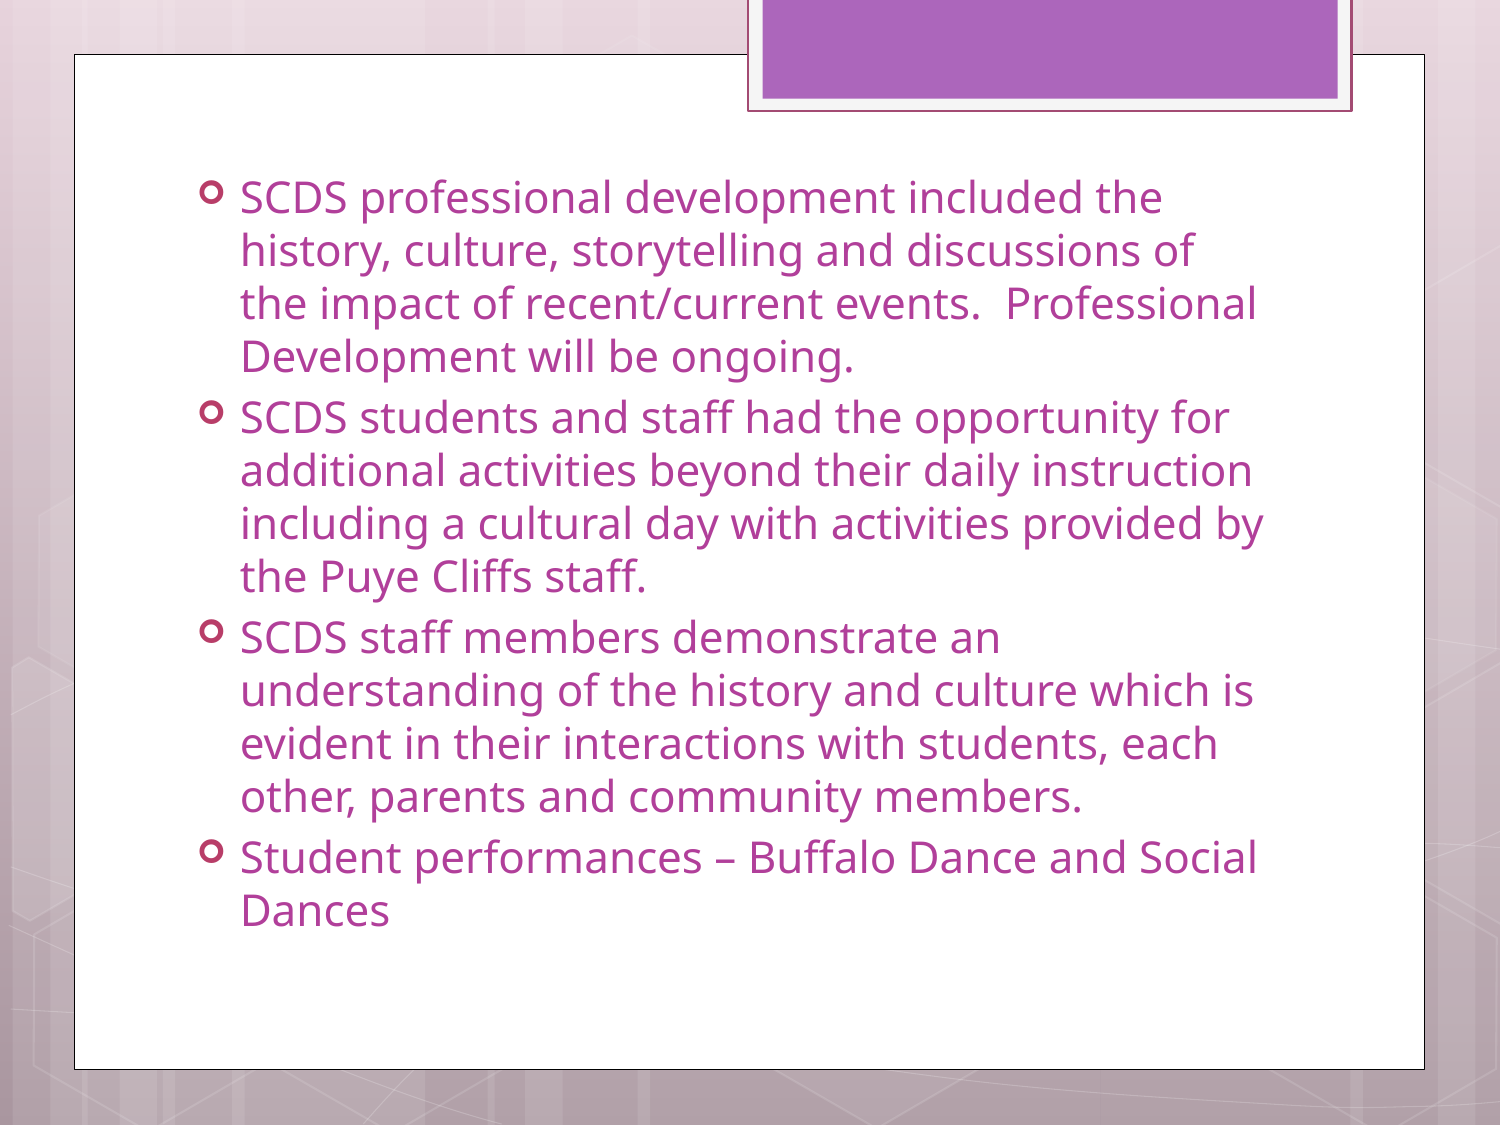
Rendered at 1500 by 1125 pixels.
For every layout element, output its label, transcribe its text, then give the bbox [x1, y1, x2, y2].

list SCDS professional development included the history, culture, storytelling and discussions of the impact of recent/current events. Professional Development will be ongoing. SCDS students and staff had the opportunity for additional activities beyond their daily instruction including a cultural day with activities provided by the Puye Cliffs staff. SCDS staff members demonstrate an understanding of the history and culture which is evident in their interactions with students, each other, parents and community members. Student performances – Buffalo Dance and Social Dances [171, 162, 1283, 957]
